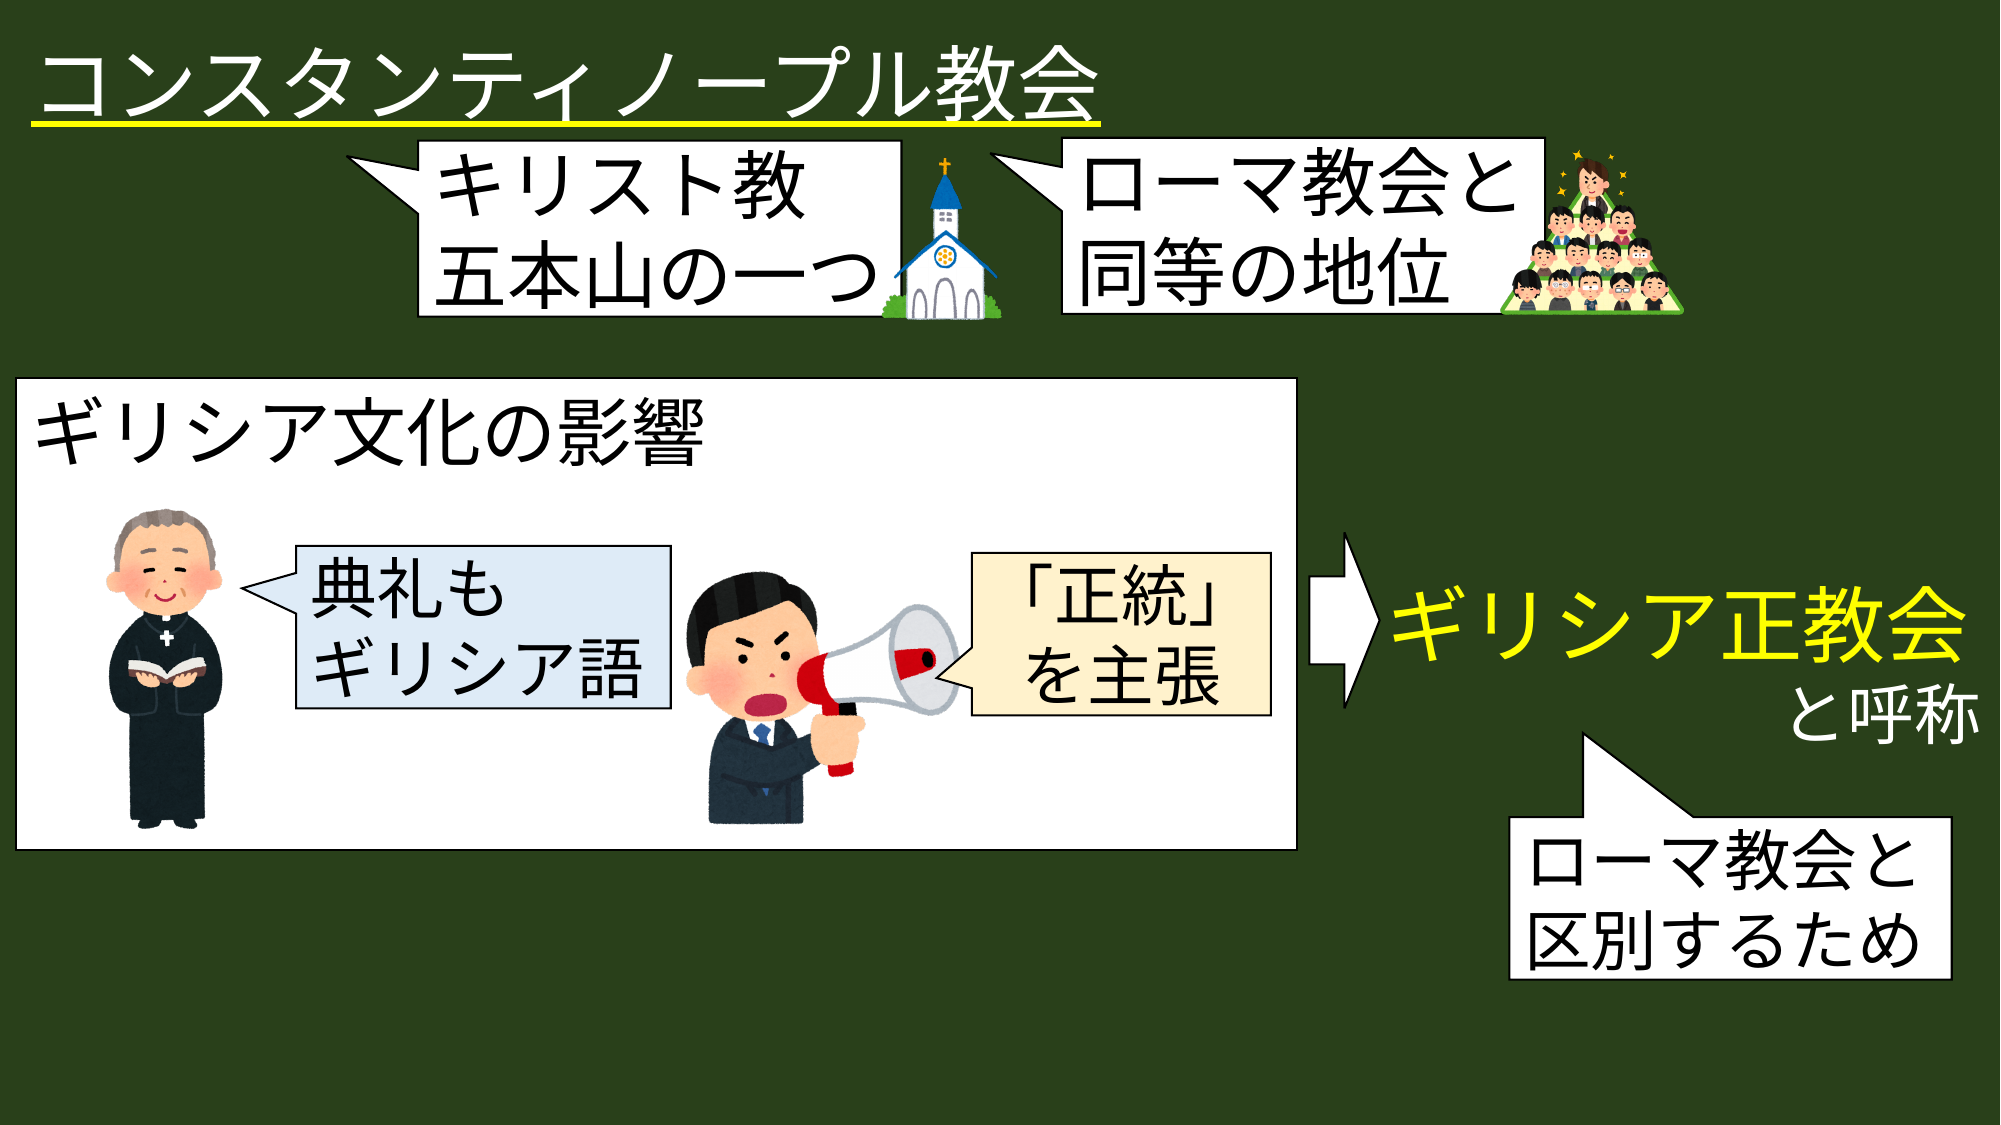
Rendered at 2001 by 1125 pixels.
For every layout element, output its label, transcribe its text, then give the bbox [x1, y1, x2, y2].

text_box キリスト教 五本山の一つ [345, 139, 903, 318]
text_box 「正統」を主張 [970, 551, 1272, 717]
picture [53, 492, 285, 836]
picture [670, 560, 970, 838]
text_box ローマ教会と区別するため [1508, 730, 1953, 981]
text_box コンスタンティノープル教会 [16, 24, 1771, 140]
text_box [1308, 531, 1371, 709]
picture [1497, 145, 1688, 322]
text_box ローマ教会と同等の地位 [1012, 136, 1547, 315]
text_box ギリシア正教会 と呼称 [1371, 565, 1996, 760]
text_box 典礼も ギリシア語 [285, 544, 672, 710]
picture [873, 151, 1012, 325]
text_box ギリシア文化の影響 [15, 377, 1298, 851]
